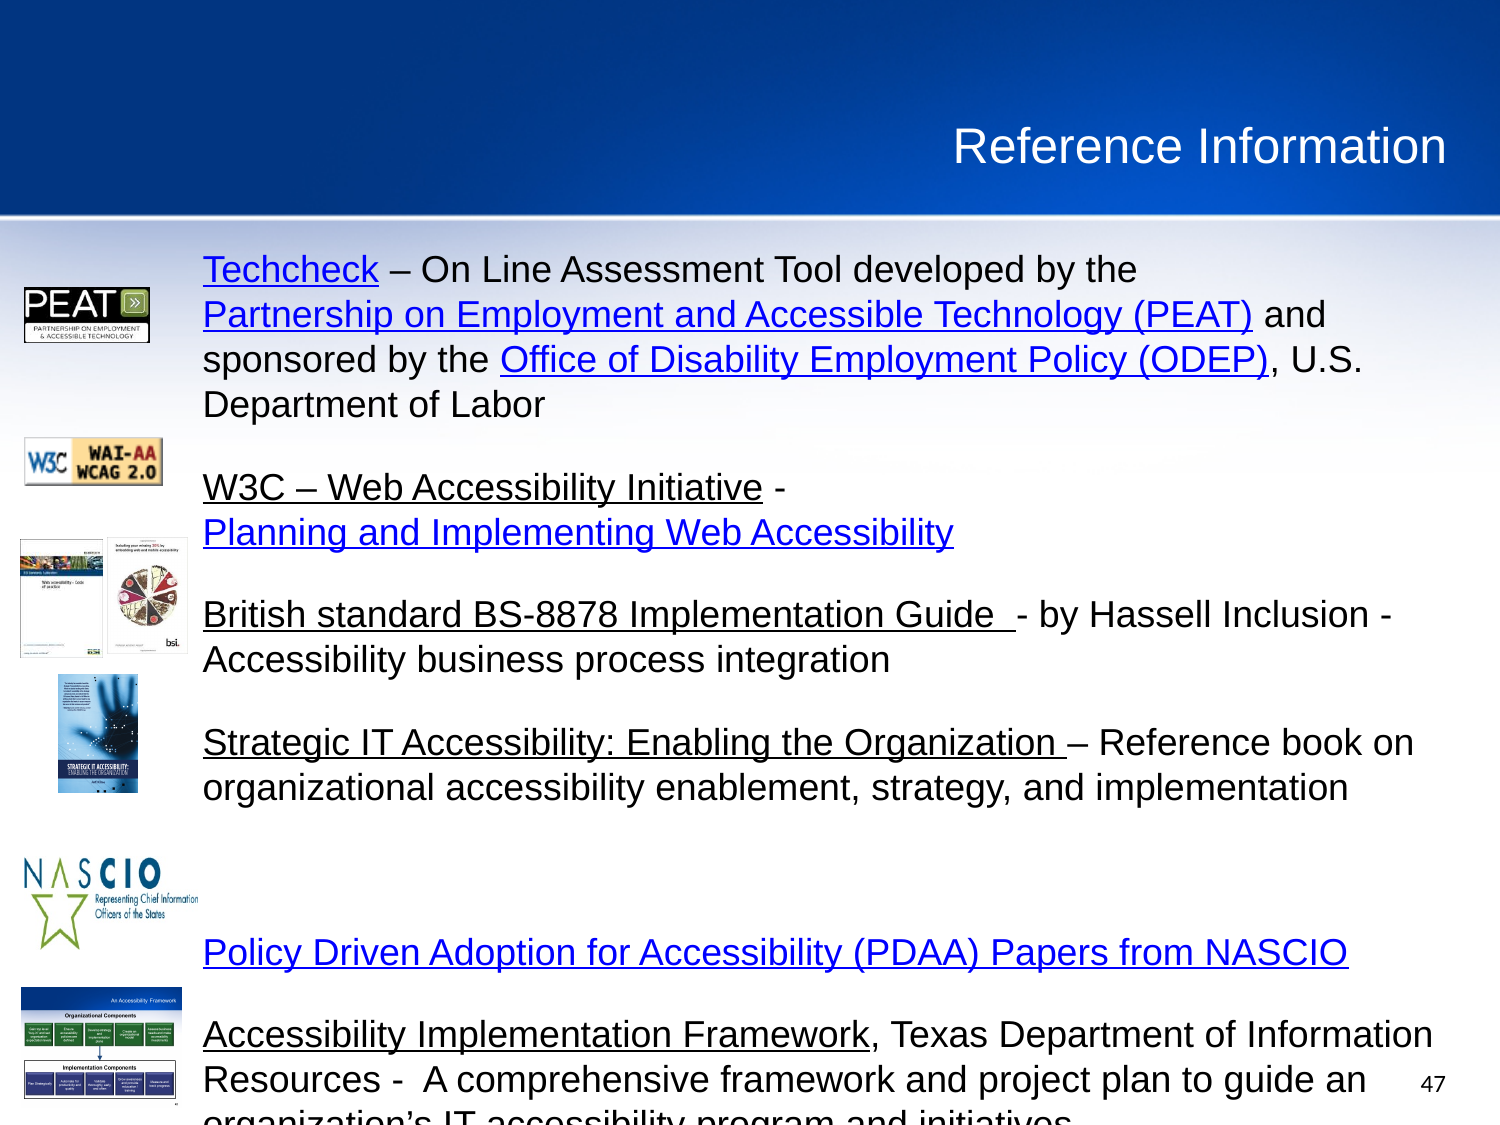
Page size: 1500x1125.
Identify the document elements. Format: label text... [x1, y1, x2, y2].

slide_number 47 [1111, 1052, 1462, 1113]
picture [0, 0, 1500, 1125]
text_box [19, 287, 188, 861]
list Techcheck – On Line Assessment Tool developed by the Partnership on Employment and Accessible Technology (PEAT) and sponsored by the Office of Disability Employment Policy (ODEP), U.S. Department of Labor W3C – Web Accessibility Initiative - Planning and Implementing Web Accessibility British standard BS-8878 Implementation Guide - by Hassell Inclusion - Accessibility business process integration Strategic IT Accessibility: Enabling the Organization – Reference book on organizational accessibility enablement, strategy, and implementation Policy Driven Adoption for Accessibility (PDAA) Papers from NASCIO Accessibility Implementation Framework, Texas Department of Information Resources - A comprehensive framework and project plan to guide an organization’s IT accessibility program and initiatives [187, 237, 1475, 1038]
title Reference Information [274, 50, 1463, 237]
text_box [19, 951, 188, 1108]
